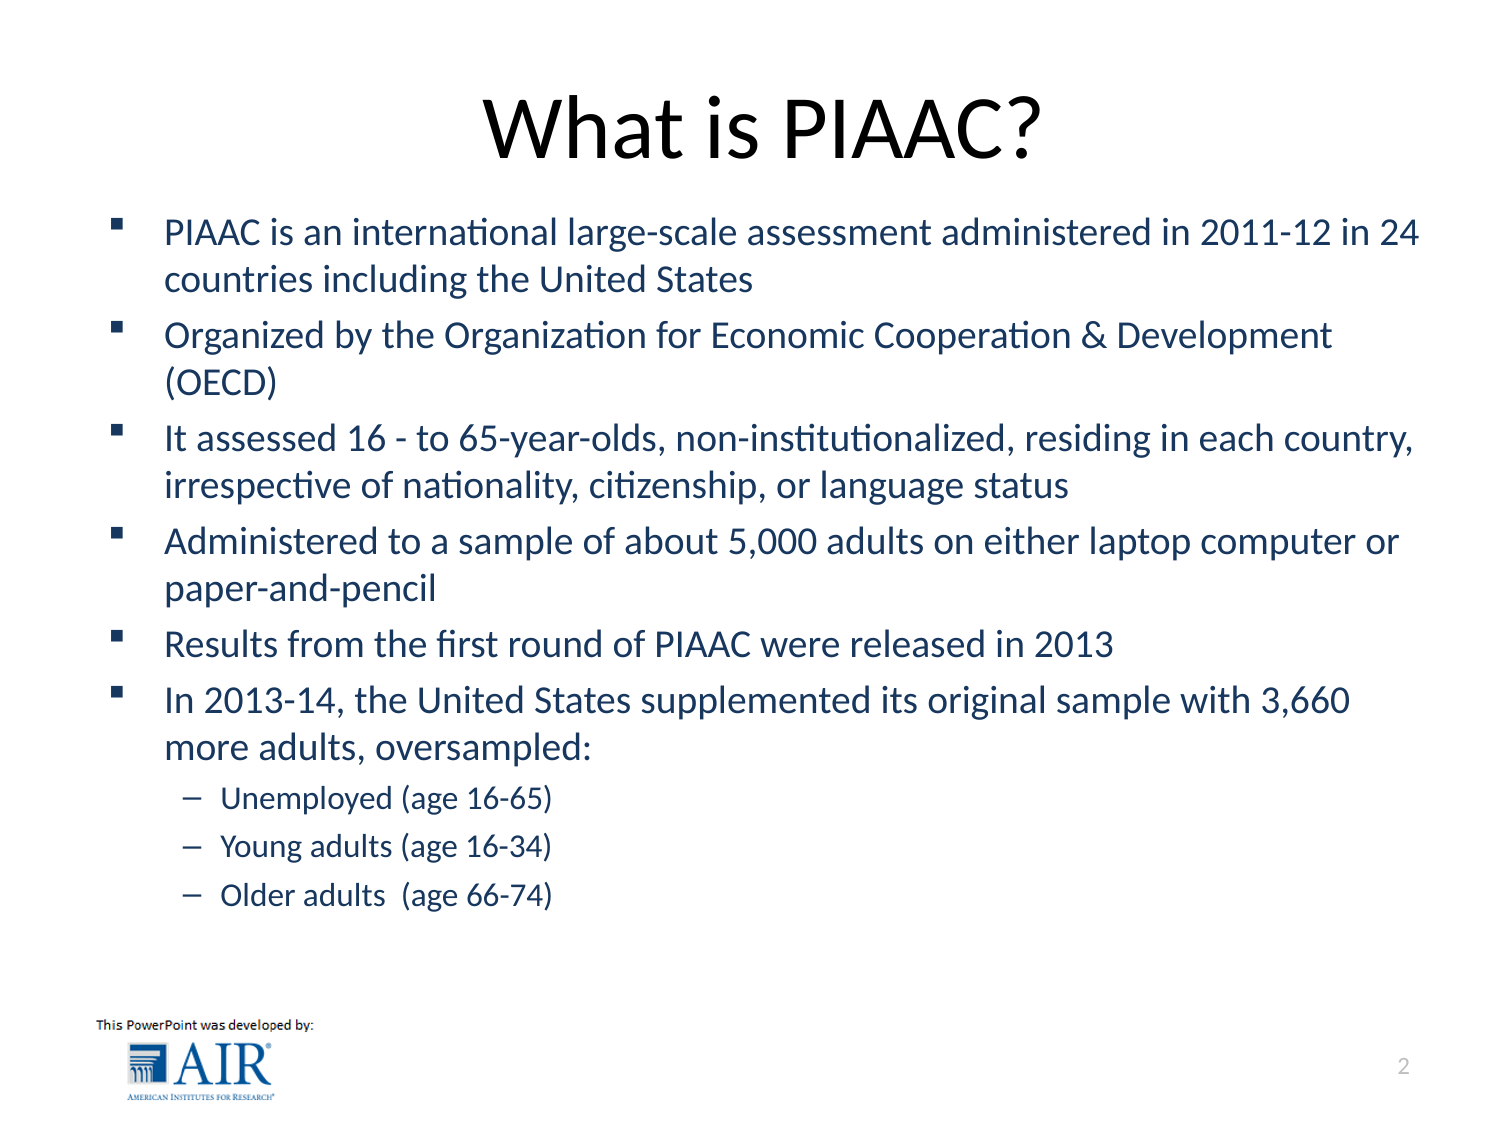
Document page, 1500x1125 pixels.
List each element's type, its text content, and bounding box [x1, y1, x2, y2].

picture [92, 1018, 316, 1103]
slide_number 2 [1074, 1042, 1425, 1103]
title What is PIAAC? [67, 60, 1462, 185]
list PIAAC is an international large-scale assessment administered in 2011-12 in 24 countries including the United States Organized by the Organization for Economic Cooperation & Development (OECD) It assessed 16 - to 65-year-olds, non-institutionalized, residing in each country, irrespective of nationality, citizenship, or language status Administered to a sample of about 5,000 adults on either laptop computer or paper-and-pencil Results from the first round of PIAAC were released in 2013 In 2013-14, the United States supplemented its original sample with 3,660 more adults, oversampled: Unemployed (age 16-65) Young adults (age 16-34) Older adults (age 66-74) [92, 198, 1437, 927]
